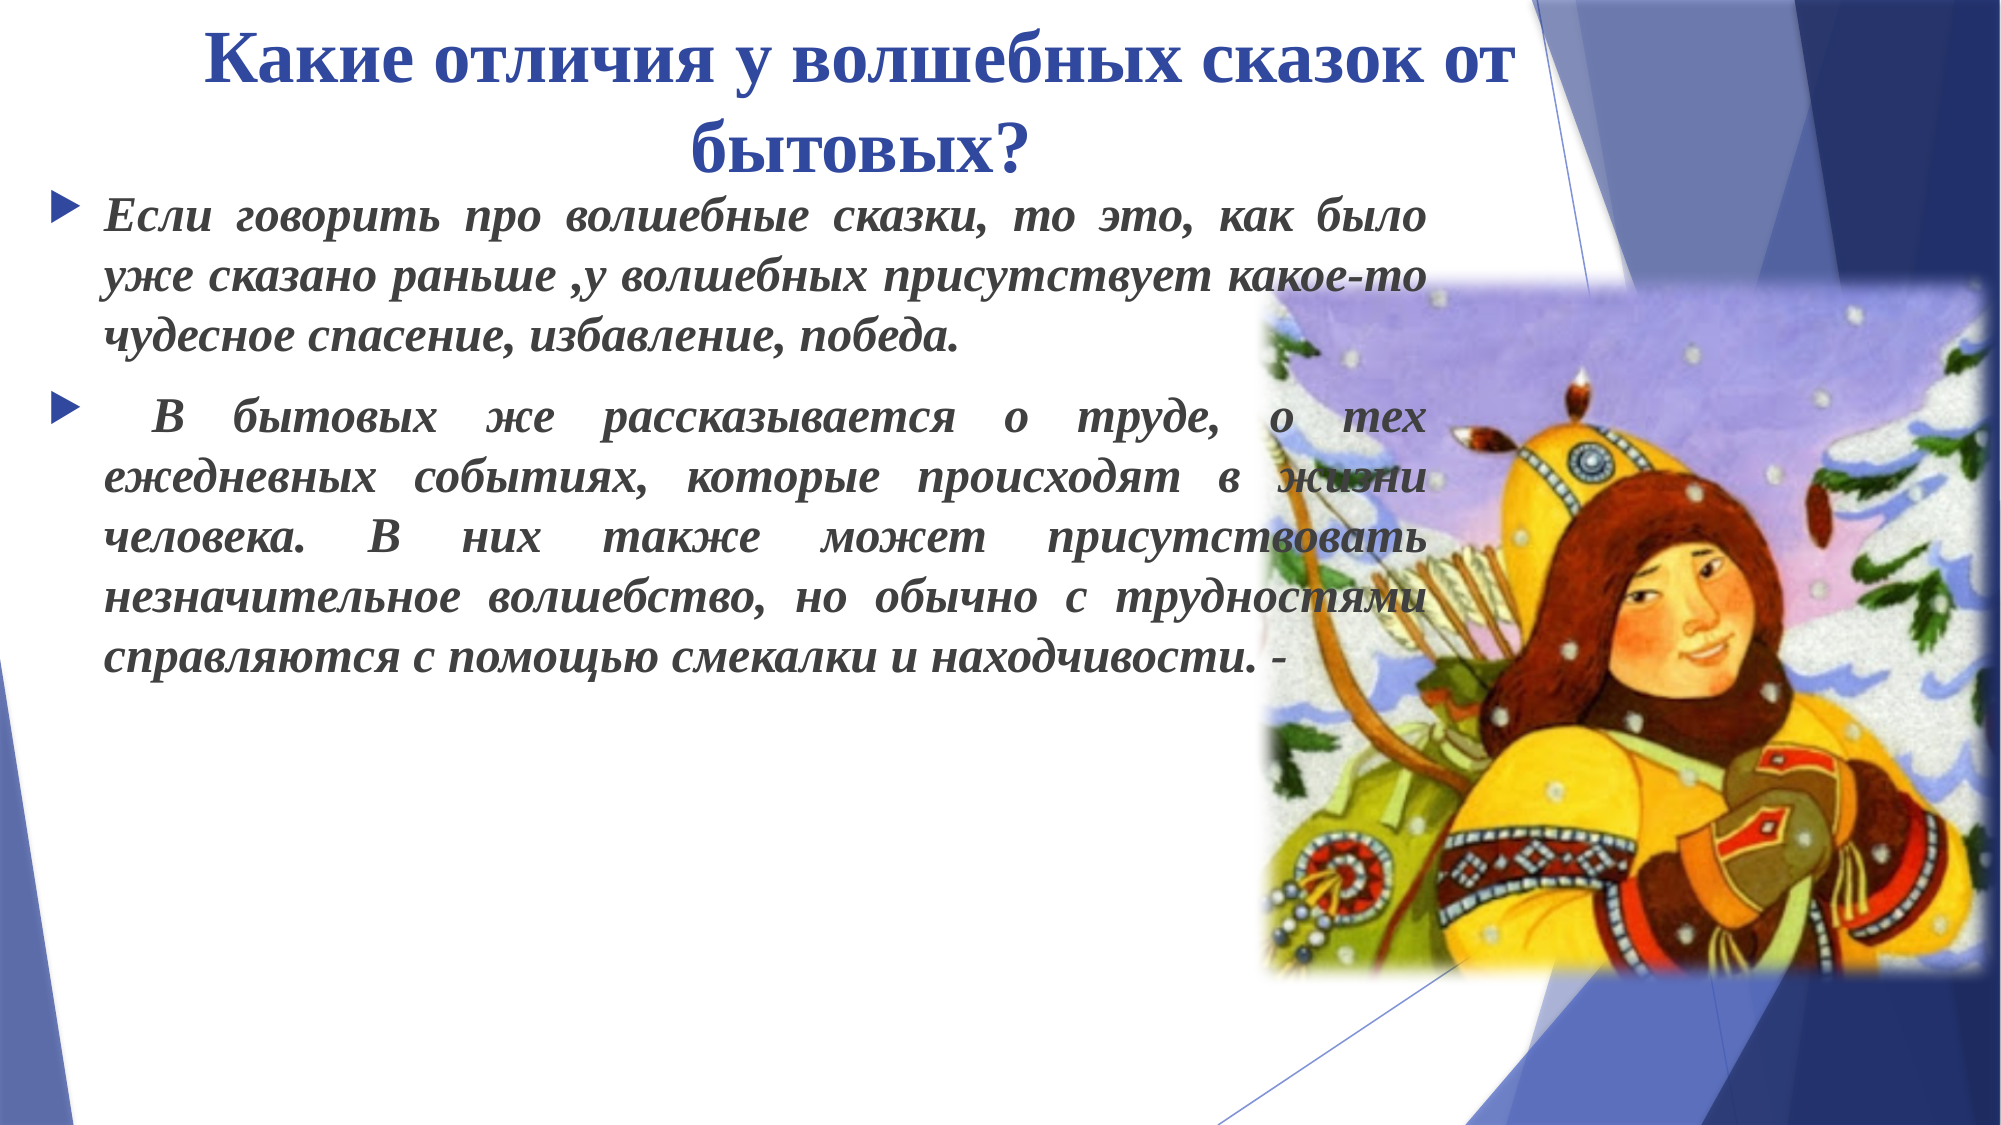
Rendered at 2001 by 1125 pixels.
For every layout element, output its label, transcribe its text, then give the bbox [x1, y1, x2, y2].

picture [1253, 267, 2000, 986]
title Какие отличия у волшебных сказок от бытовых? [111, 0, 1611, 217]
list Если говорить про волшебные сказки, то это, как было уже сказано раньше ,у волшебных присутствует какое-то чудесное спасение, избавление, победа. В бытовых же рассказывается о труде, о тех ежедневных событиях, которые происходят в жизни человека. В них также может присутствовать незначительное волшебство, но обычно с трудностями справляются с помощью смекалки и находчивости. - [32, 174, 1443, 812]
